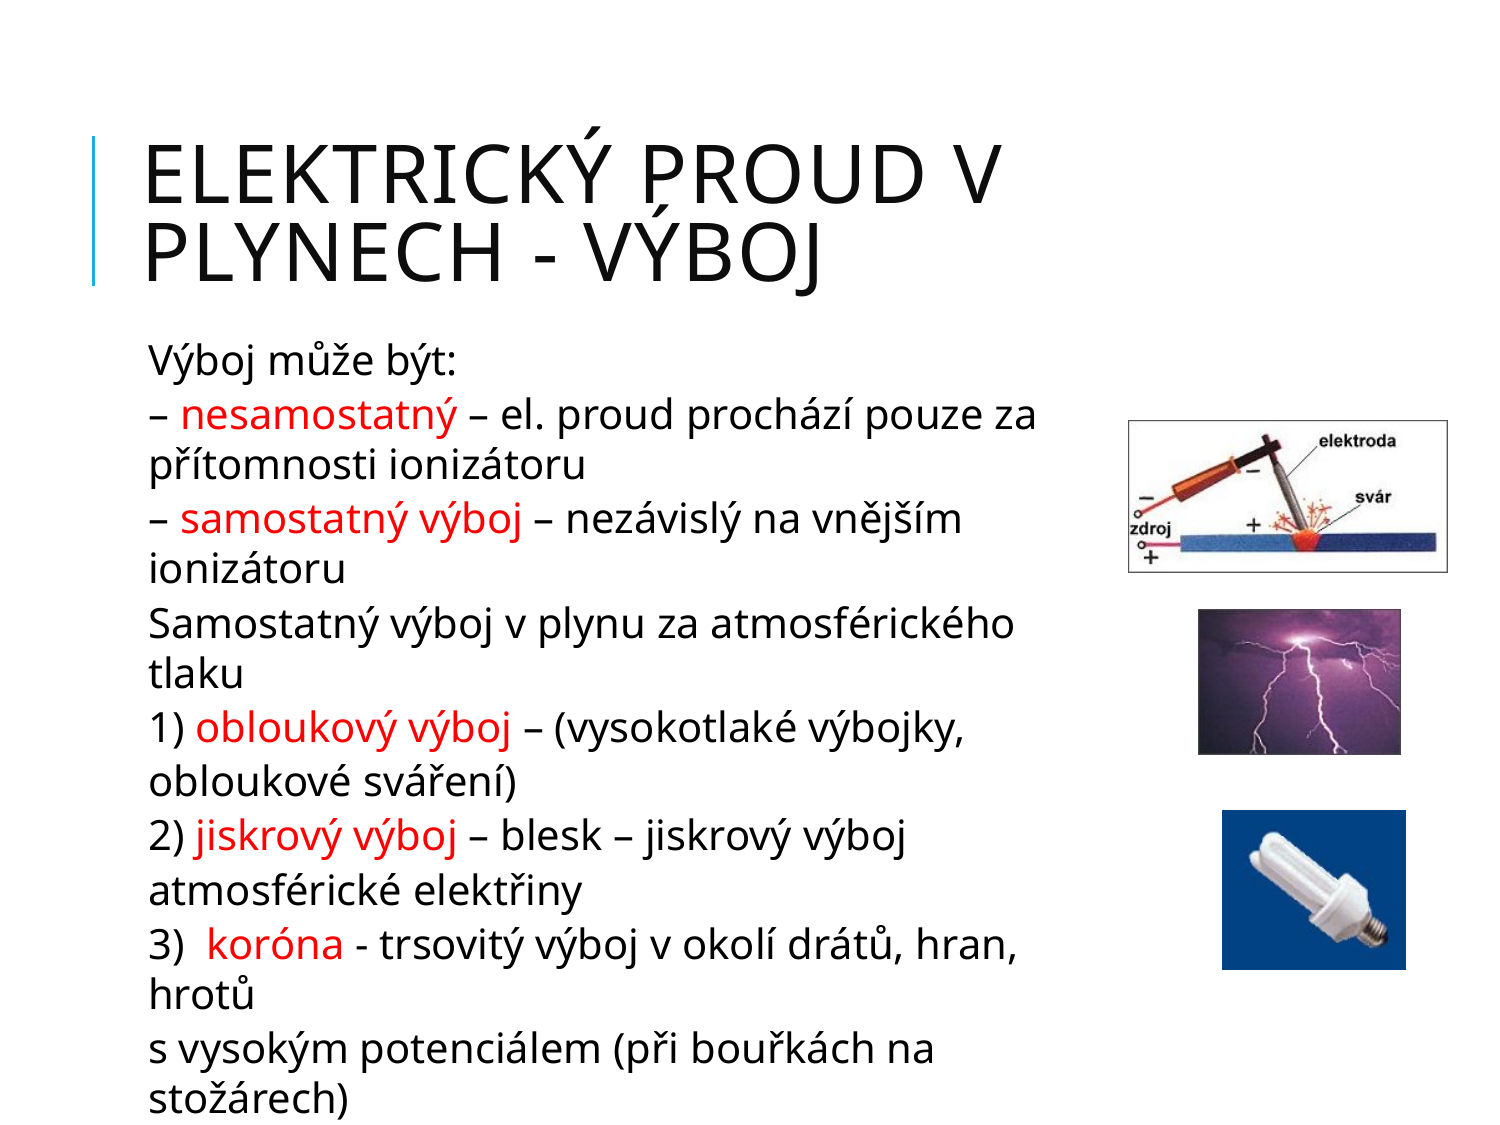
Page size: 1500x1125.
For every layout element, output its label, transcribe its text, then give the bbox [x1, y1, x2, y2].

list Výboj může být: – nesamostatný – el. proud prochází pouze za přítomnosti ionizátoru – samostatný výboj – nezávislý na vnějším ionizátoru Samostatný výboj v plynu za atmosférického tlaku 1) obloukový výboj – (vysokotlaké výbojky, obloukové sváření) 2) jiskrový výboj – blesk – jiskrový výboj atmosférické elektřiny 3) koróna - trsovitý výboj v okolí drátů, hran, hrotů s vysokým potenciálem (při bouřkách na stožárech) 4) doutnavý výboj – doutnavky – probíhá v uzavřené trubici při nízkém tlaku, liší se od obloukového malým proudem [126, 326, 1117, 1106]
picture [1127, 420, 1448, 573]
picture [1198, 609, 1401, 755]
title Elektrický proud v plynech - Výboj [126, 96, 1322, 342]
picture [1222, 810, 1406, 971]
